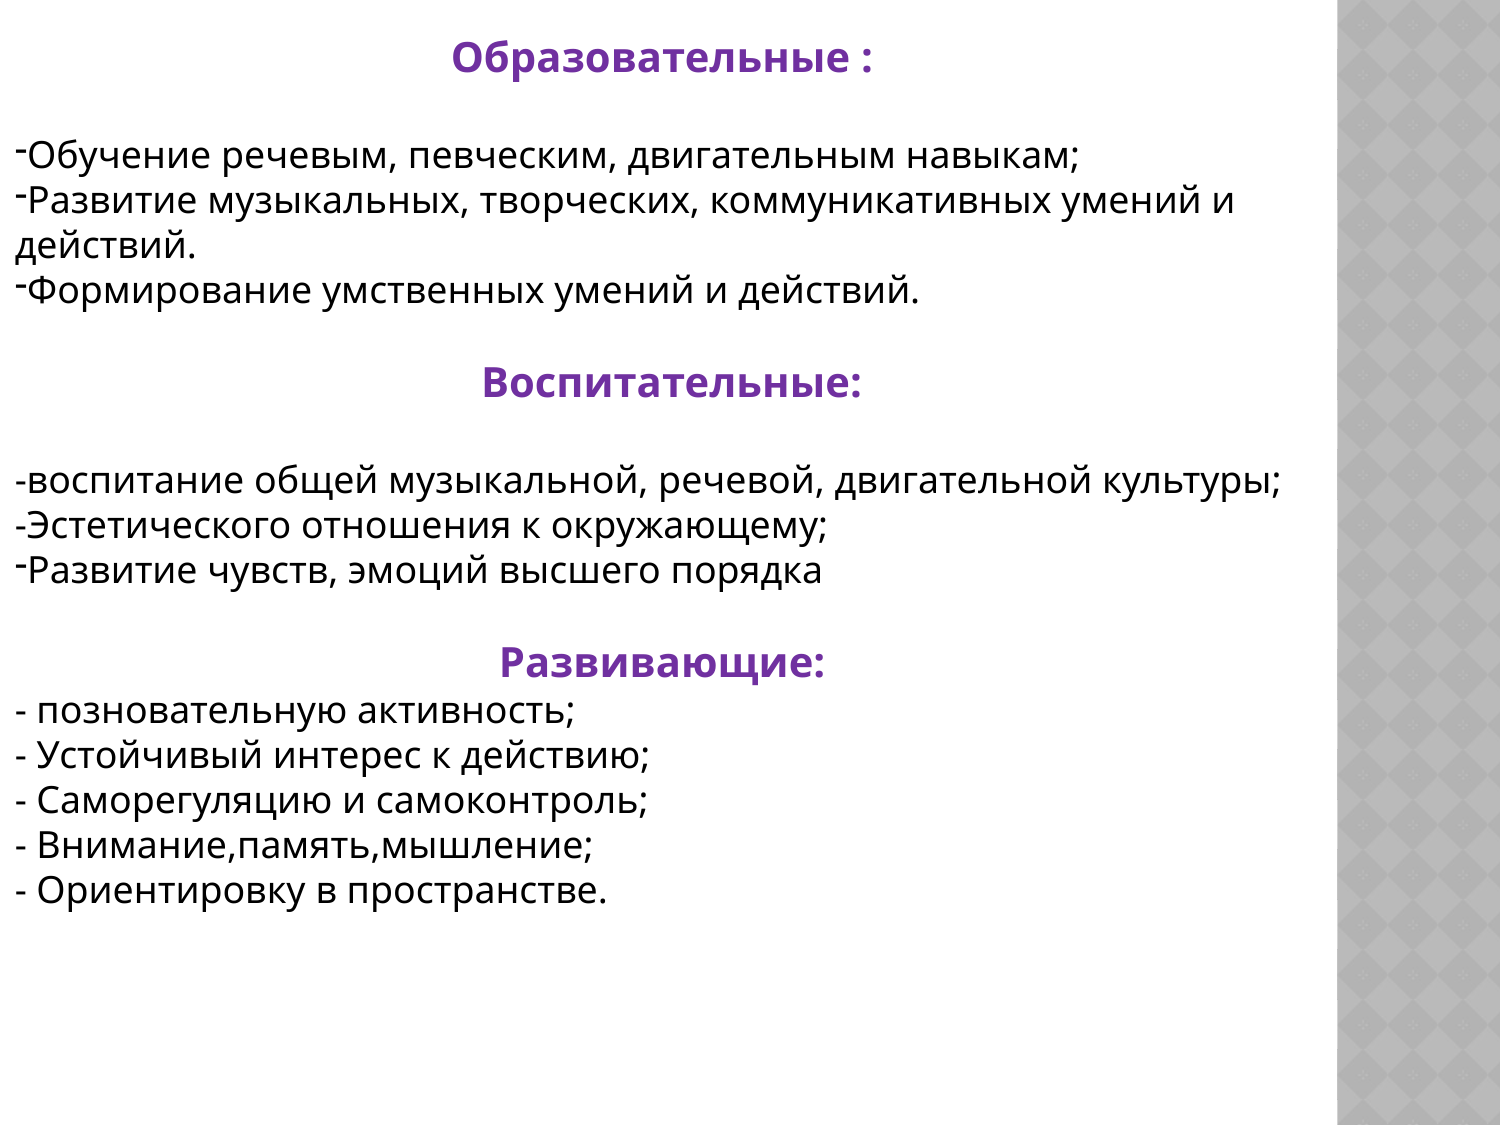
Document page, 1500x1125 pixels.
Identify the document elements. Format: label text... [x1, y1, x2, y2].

text_box Образовательные : Обучение речевым, певческим, двигательным навыкам; Развитие музыкальных, творческих, коммуникативных умений и действий. Формирование умственных умений и действий. Воспитательные: -воспитание общей музыкальной, речевой, двигательной культуры; -Эстетического отношения к окружающему; Развитие чувств, эмоций высшего порядка Развивающие: - позновательную активность; - Устойчивый интерес к действию; - Саморегуляцию и самоконтроль; - Внимание,память,мышление; - Ориентировку в пространстве. [0, 23, 1325, 919]
